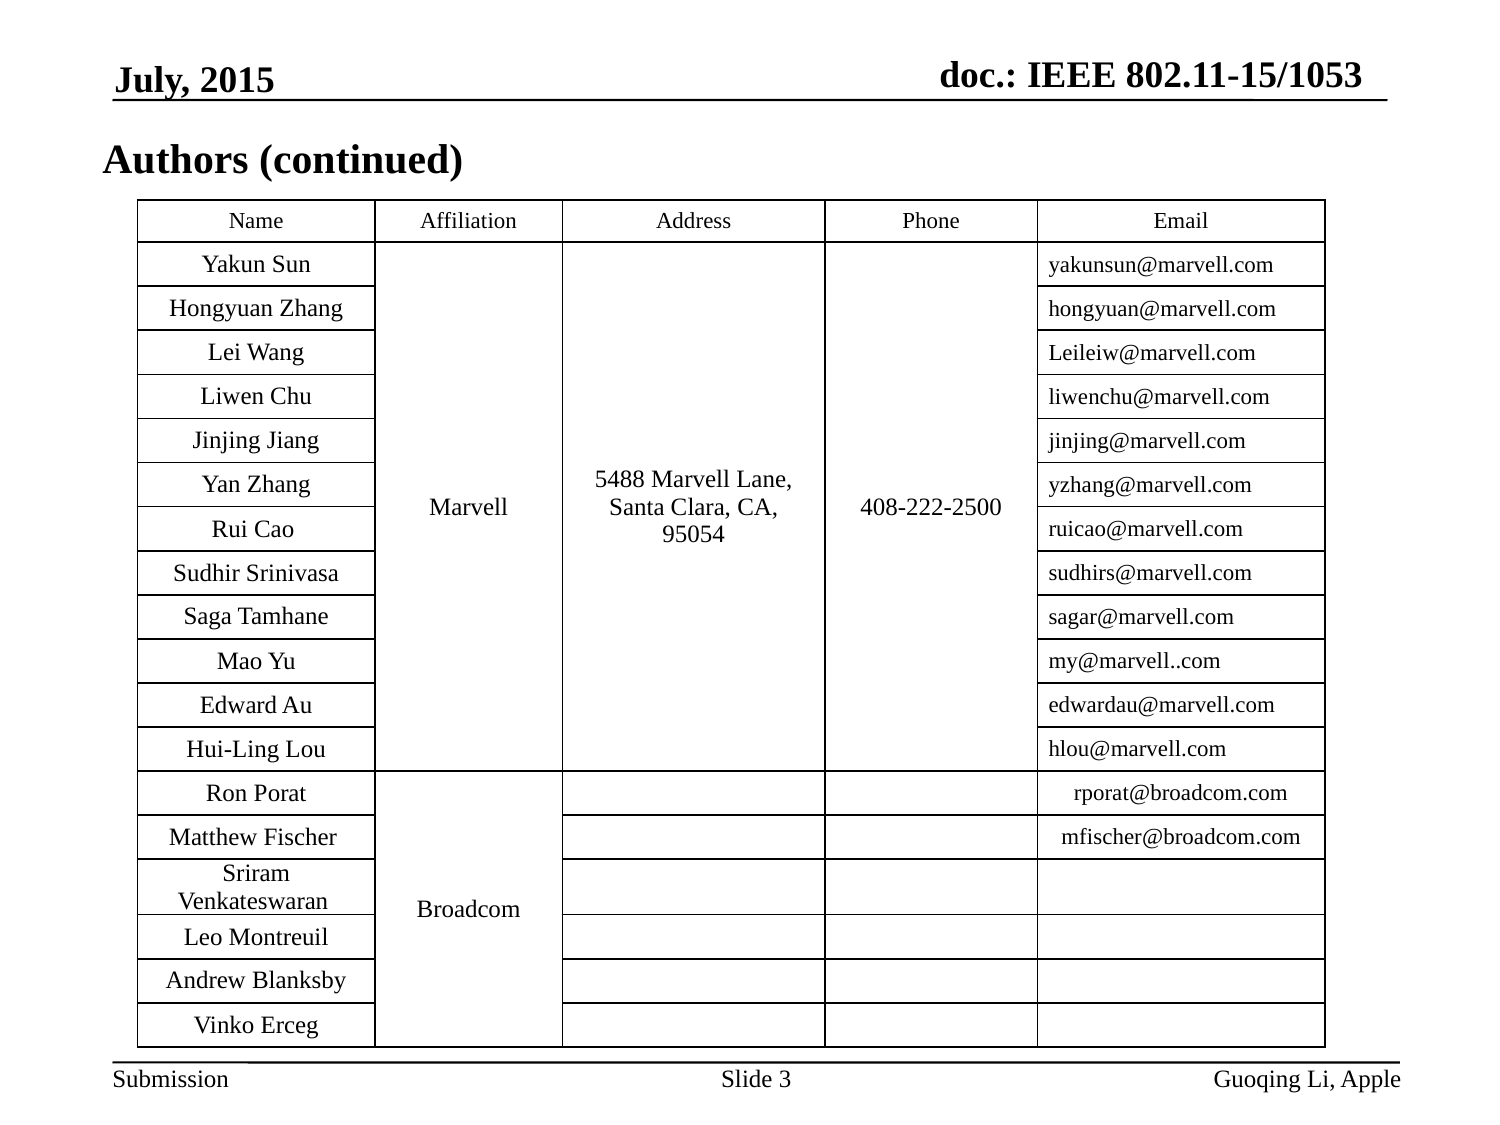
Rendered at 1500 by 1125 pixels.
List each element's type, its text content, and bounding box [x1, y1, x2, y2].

table_cell Mao Yu [138, 640, 374, 682]
table_cell [563, 860, 824, 914]
table_cell liwenchu@marvell.com [1038, 375, 1324, 418]
table_cell 5488 Marvell Lane, Santa Clara, CA, 95054 [563, 243, 824, 770]
table_cell 408-222-2500 [826, 243, 1037, 770]
table_cell Sriram Venkateswaran [138, 860, 374, 914]
table_cell Leo Montreuil [138, 915, 374, 958]
table_cell [1038, 860, 1324, 914]
table_cell [563, 915, 824, 958]
table_cell [826, 816, 1037, 858]
table_cell [826, 772, 1037, 814]
table_cell mfischer@broadcom.com [1038, 816, 1324, 858]
table_cell Yan Zhang [138, 463, 374, 506]
table_cell yzhang@marvell.com [1038, 463, 1324, 506]
table_cell Sudhir Srinivasa [138, 552, 374, 594]
table_cell Vinko Erceg [138, 1004, 374, 1046]
table_cell Lei Wang [138, 331, 374, 374]
table_header Email [1038, 213, 1324, 241]
table_cell Edward Au [138, 684, 374, 726]
table_cell Liwen Chu [138, 375, 374, 418]
table_cell Hongyuan Zhang [138, 287, 374, 329]
table_header Name [138, 213, 374, 241]
table_cell rporat@broadcom.com [1038, 772, 1324, 814]
text_box Authors (continued) [87, 124, 1363, 213]
table_header Affiliation [376, 213, 562, 241]
table_cell [1038, 960, 1324, 1002]
table_cell my@marvell..com [1038, 640, 1324, 682]
table_cell jinjing@marvell.com [1038, 419, 1324, 462]
table_cell [563, 816, 824, 858]
table_cell Hui-Ling Lou [138, 728, 374, 770]
table_cell Marvell [376, 243, 562, 770]
table_header Phone [826, 213, 1037, 241]
table_cell Matthew Fischer [138, 816, 374, 858]
table_cell [563, 960, 824, 1002]
table_cell [1038, 1004, 1324, 1046]
table_cell Ron Porat [138, 772, 374, 814]
table_cell hongyuan@marvell.com [1038, 287, 1324, 329]
table_cell [826, 960, 1037, 1002]
table_cell hlou@marvell.com [1038, 728, 1324, 770]
table_cell yakunsun@marvell.com [1038, 243, 1324, 285]
footer Guoqing Li, Apple [1211, 1061, 1402, 1093]
table_cell Leileiw@marvell.com [1038, 331, 1324, 374]
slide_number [114, 54, 277, 101]
table_cell [1038, 915, 1324, 958]
table_cell [826, 860, 1037, 914]
table_cell [826, 915, 1037, 958]
slide_number Slide 3 [712, 1061, 800, 1093]
table_cell [563, 1004, 824, 1046]
table_cell Jinjing Jiang [138, 419, 374, 462]
table_header Address [563, 213, 824, 241]
table_cell sagar@marvell.com [1038, 596, 1324, 638]
table_cell [826, 1004, 1037, 1046]
table_cell Rui Cao [138, 507, 374, 550]
table_cell [563, 772, 824, 814]
table_cell ruicao@marvell.com [1038, 507, 1324, 550]
table_cell Saga Tamhane [138, 596, 374, 638]
table_cell edwardau@marvell.com [1038, 684, 1324, 726]
table_cell Andrew Blanksby [138, 960, 374, 1002]
table_cell Yakun Sun [138, 243, 374, 285]
table_cell Broadcom [376, 772, 562, 1046]
table_cell sudhirs@marvell.com [1038, 552, 1324, 594]
